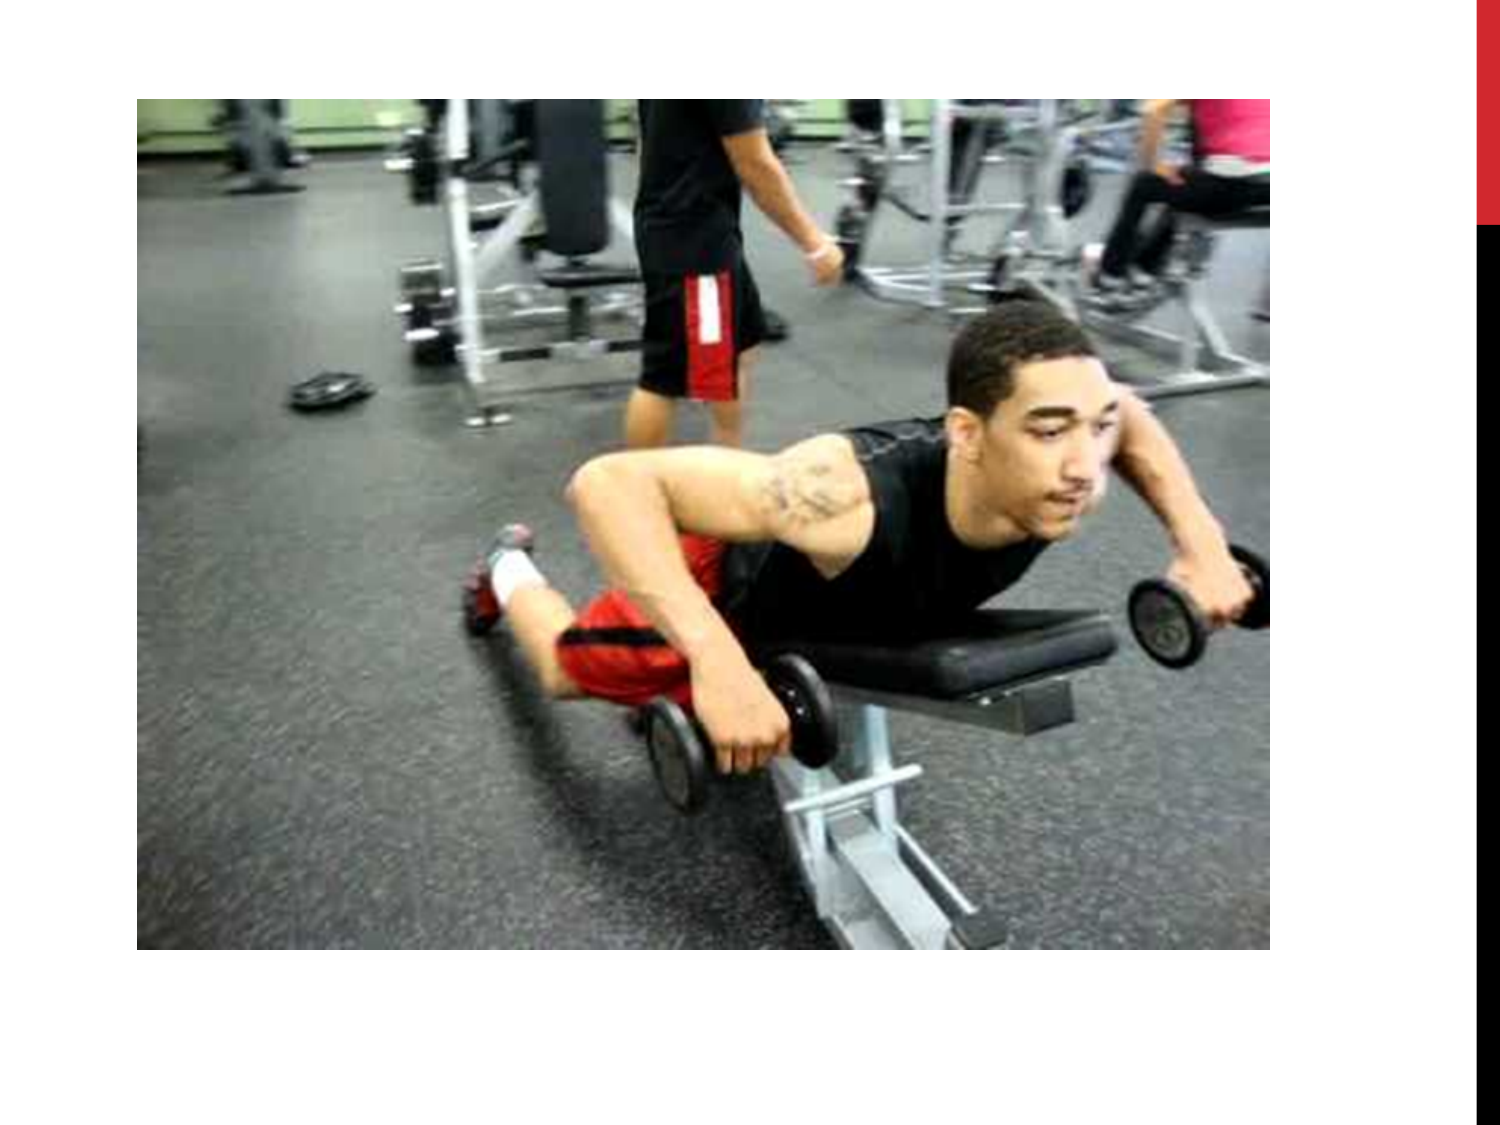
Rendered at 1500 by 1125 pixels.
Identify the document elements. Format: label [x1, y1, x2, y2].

picture [136, 99, 1271, 951]
